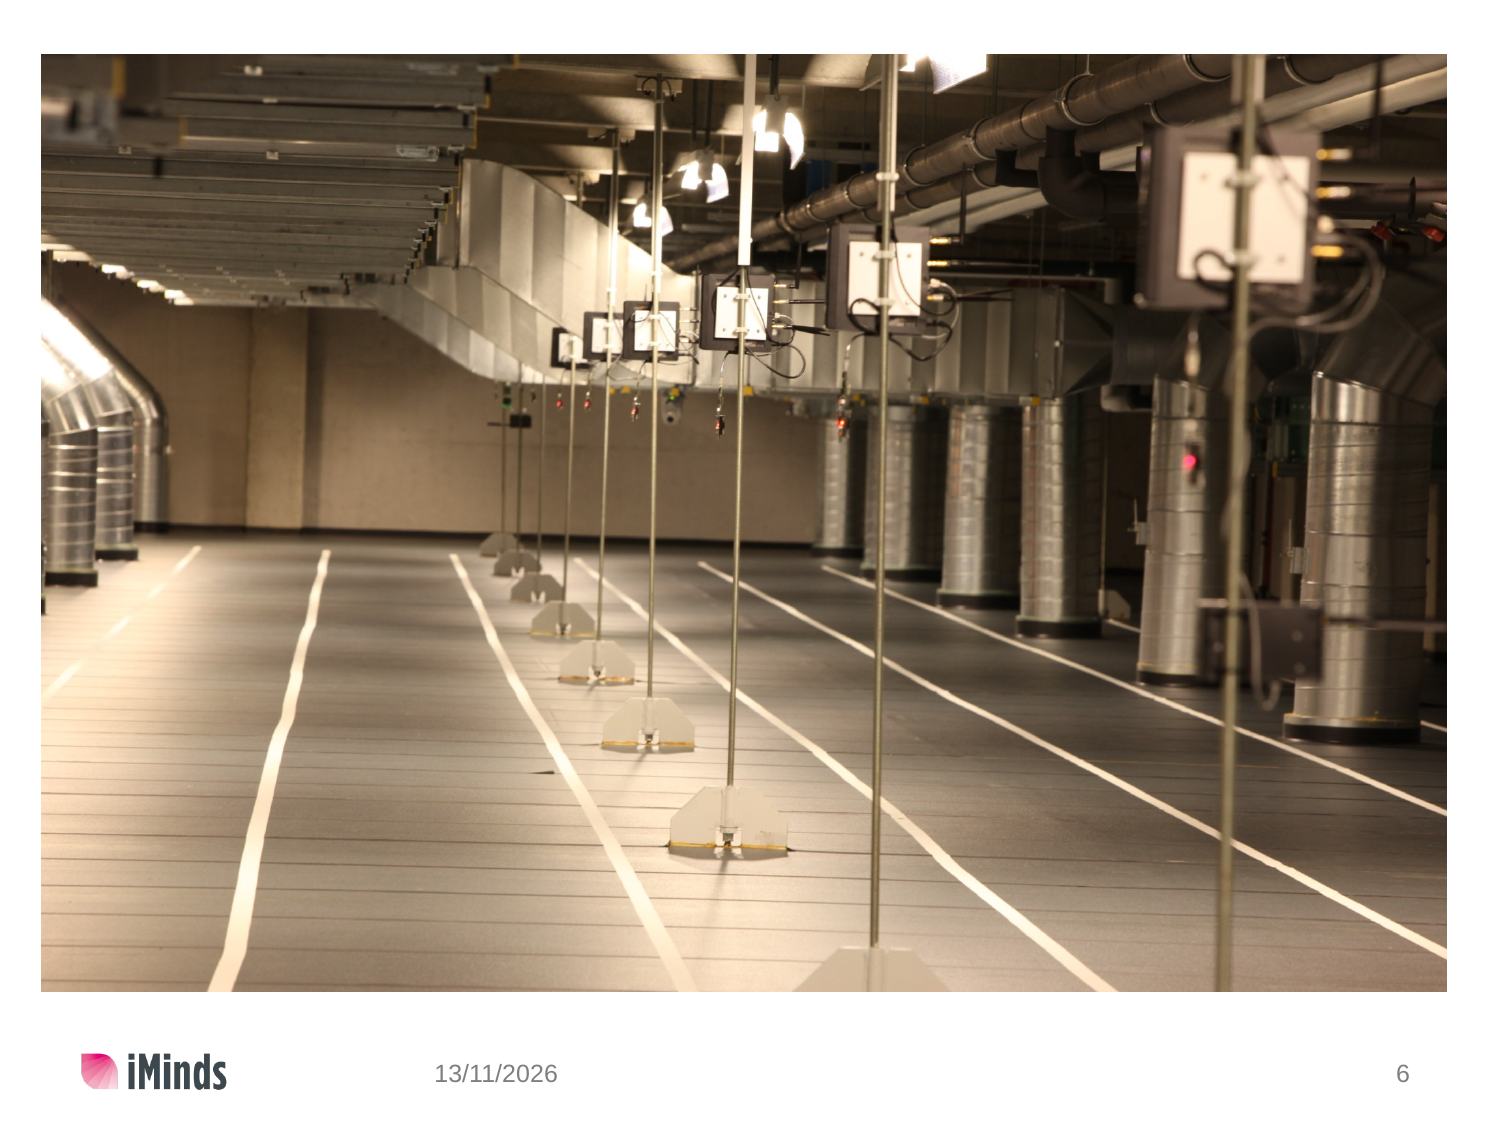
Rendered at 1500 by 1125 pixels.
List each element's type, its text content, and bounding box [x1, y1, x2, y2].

picture [41, 54, 1448, 992]
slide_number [419, 1042, 585, 1103]
slide_number 6 [1281, 1042, 1425, 1103]
picture [64, 1034, 243, 1105]
